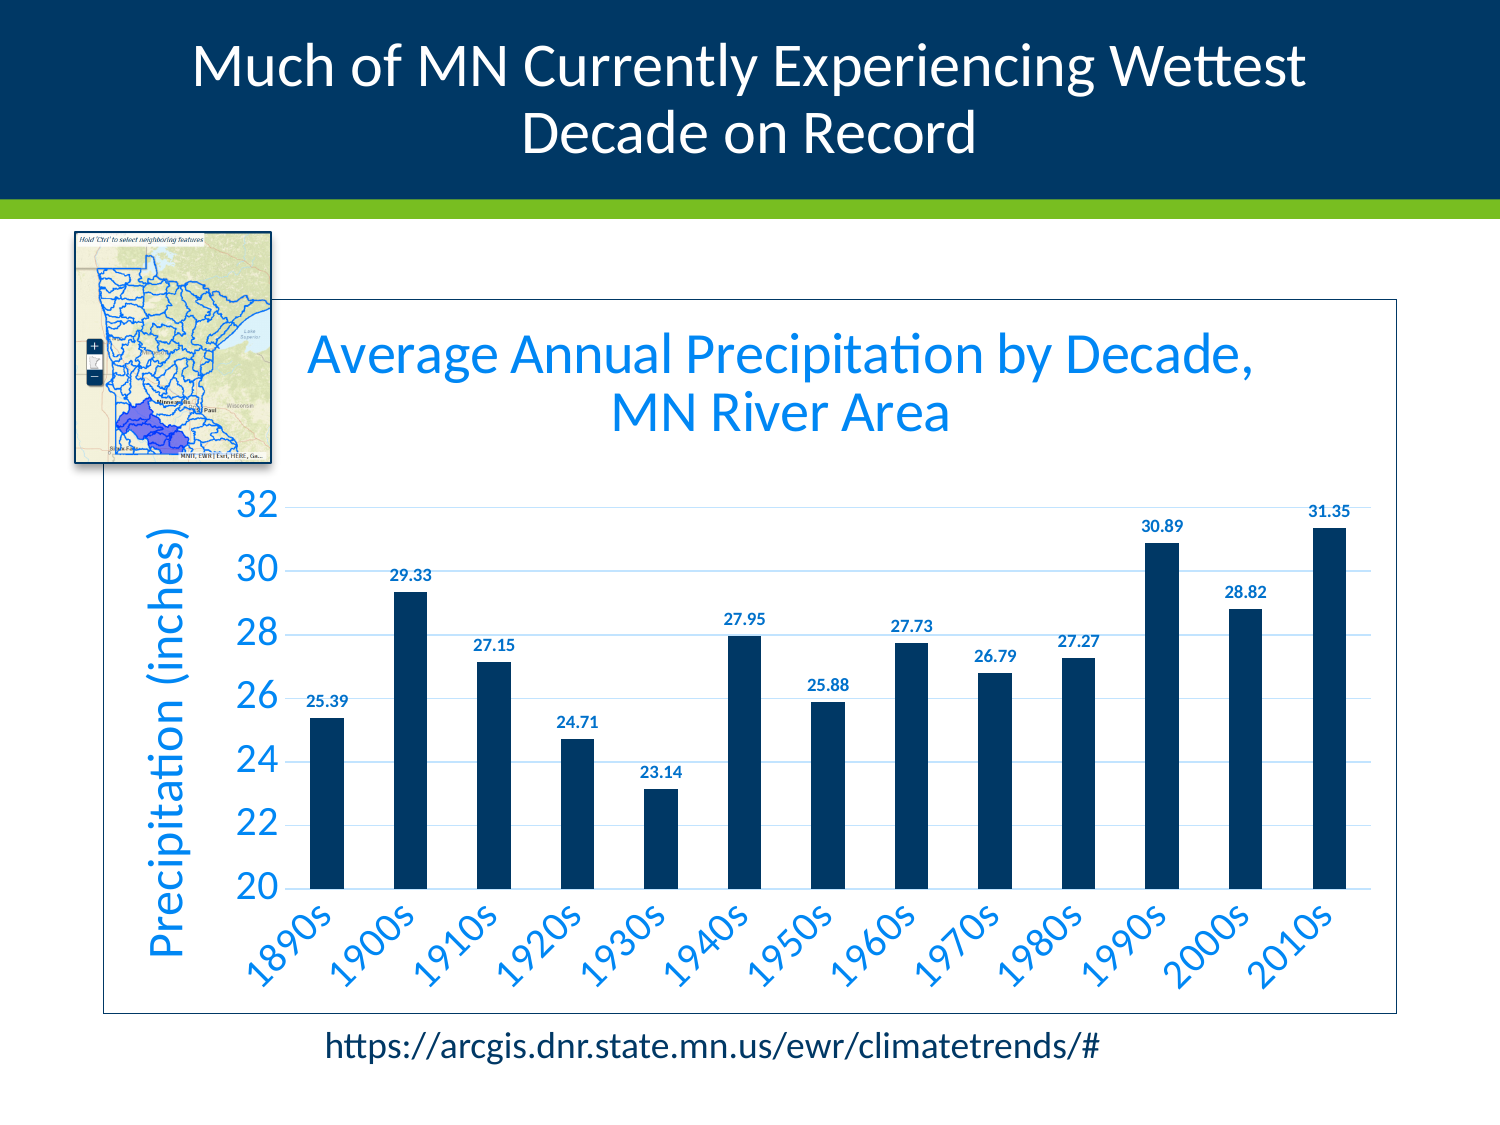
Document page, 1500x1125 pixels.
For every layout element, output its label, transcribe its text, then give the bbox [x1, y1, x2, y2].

title Much of MN Currently Experiencing Wettest Decade on Record [103, 24, 1397, 175]
picture [75, 232, 271, 463]
chart [102, 299, 1398, 1014]
text_box https://arcgis.dnr.state.mn.us/ewr/climatetrends/# [309, 1014, 1171, 1073]
